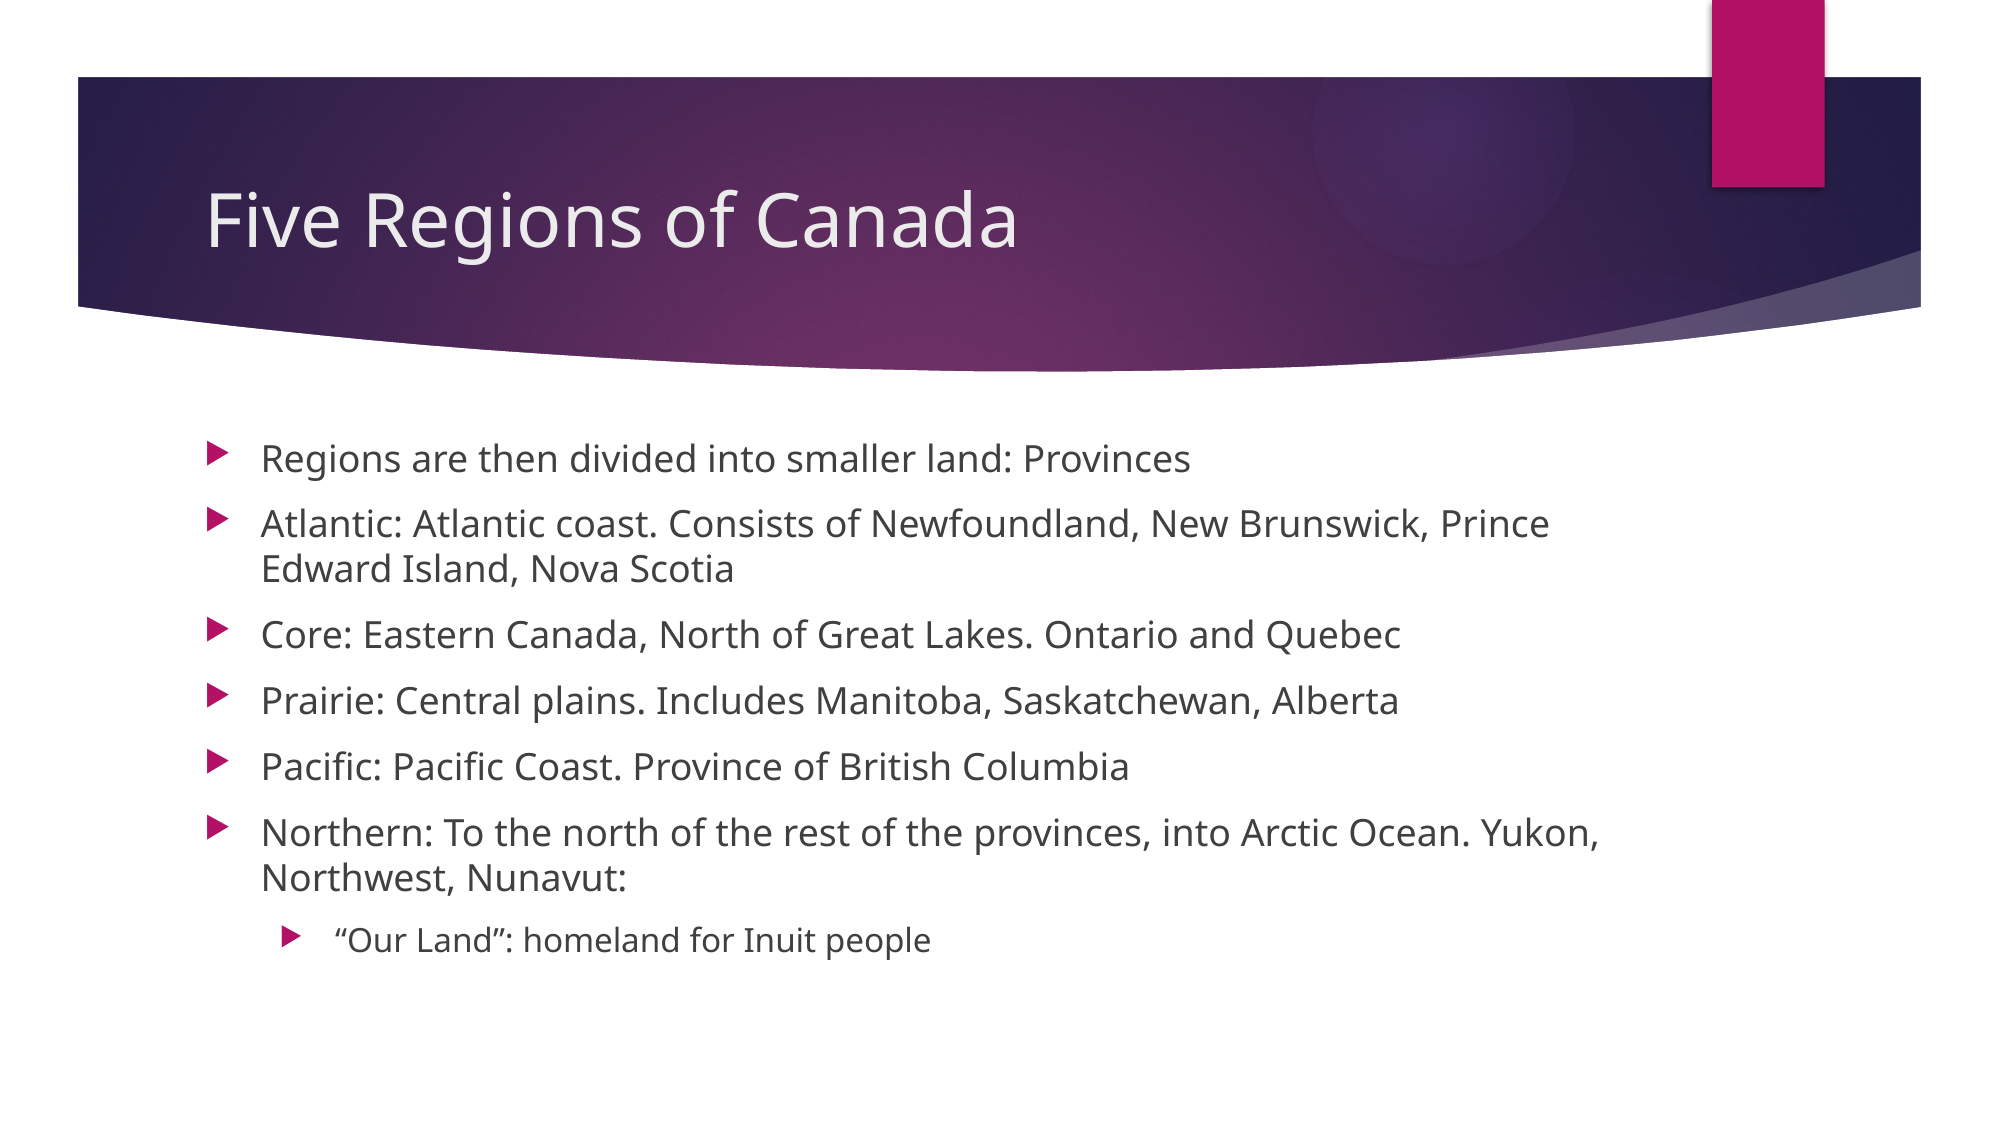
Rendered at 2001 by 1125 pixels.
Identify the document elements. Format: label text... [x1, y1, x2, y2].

title Five Regions of Canada [189, 159, 1627, 276]
list Regions are then divided into smaller land: Provinces Atlantic: Atlantic coast. Consists of Newfoundland, New Brunswick, Prince Edward Island, Nova Scotia Core: Eastern Canada, North of Great Lakes. Ontario and Quebec Prairie: Central plains. Includes Manitoba, Saskatchewan, Alberta Pacific: Pacific Coast. Province of British Columbia Northern: To the north of the rest of the provinces, into Arctic Ocean. Yukon, Northwest, Nunavut: “Our Land”: homeland for Inuit people [189, 427, 1638, 988]
